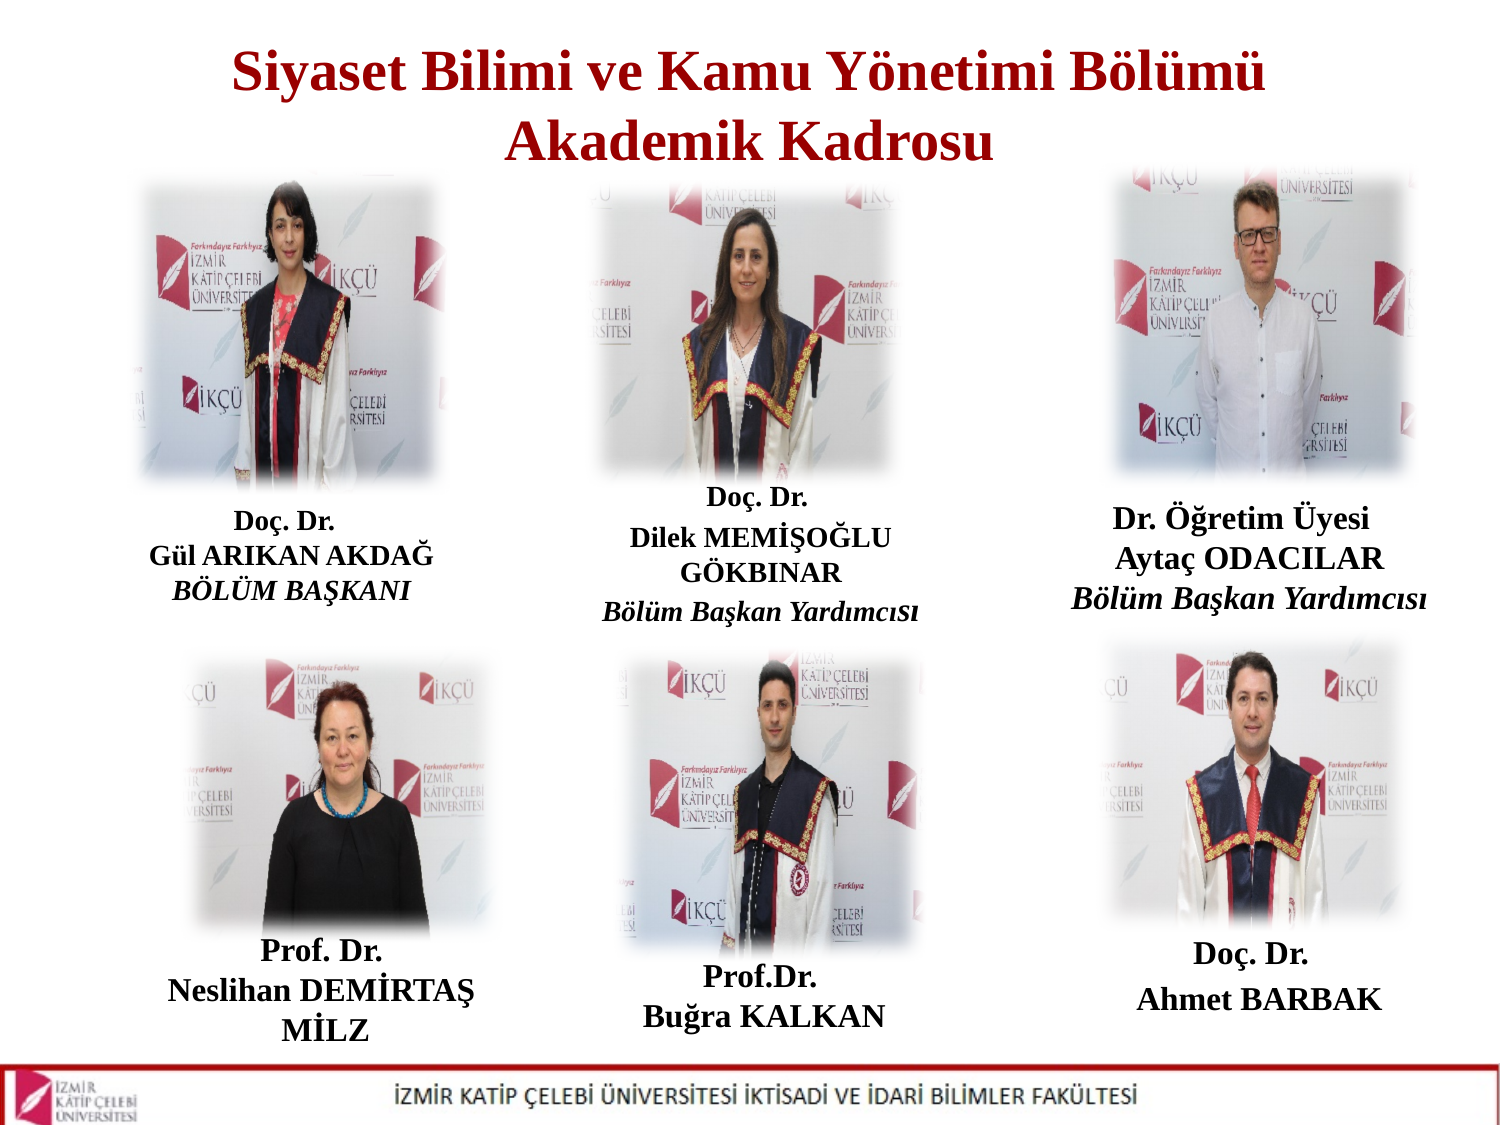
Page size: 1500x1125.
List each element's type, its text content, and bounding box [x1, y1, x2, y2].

text_box Prof. Dr. Neslihan DEMİRTAŞ MİLZ [103, 920, 548, 1055]
picture [0, 1063, 1500, 1125]
title Siyaset Bilimi ve Kamu Yönetimi Bölümü Akademik Kadrosu [75, 24, 1425, 180]
text_box Prof.Dr. Buğra KALKAN [584, 947, 944, 1060]
picture [1099, 162, 1420, 490]
text_box Dr. Öğretim Üyesi Aytaç ODACILAR Bölüm Başkan Yardımcısı [1018, 489, 1481, 664]
picture [611, 645, 929, 963]
picture [584, 179, 906, 490]
picture [1094, 625, 1414, 934]
picture [179, 645, 504, 945]
text_box Doç. Dr. Gül ARIKAN AKDAĞ BÖLÜM BAŞKANI [134, 503, 450, 614]
text_box Doç. Dr. Dilek MEMİŞOĞLU GÖKBINAR Bölüm Başkan Yardımcısı [557, 469, 965, 676]
list Doç. Dr. Ahmet BARBAK [1044, 923, 1475, 1035]
picture [126, 167, 452, 496]
